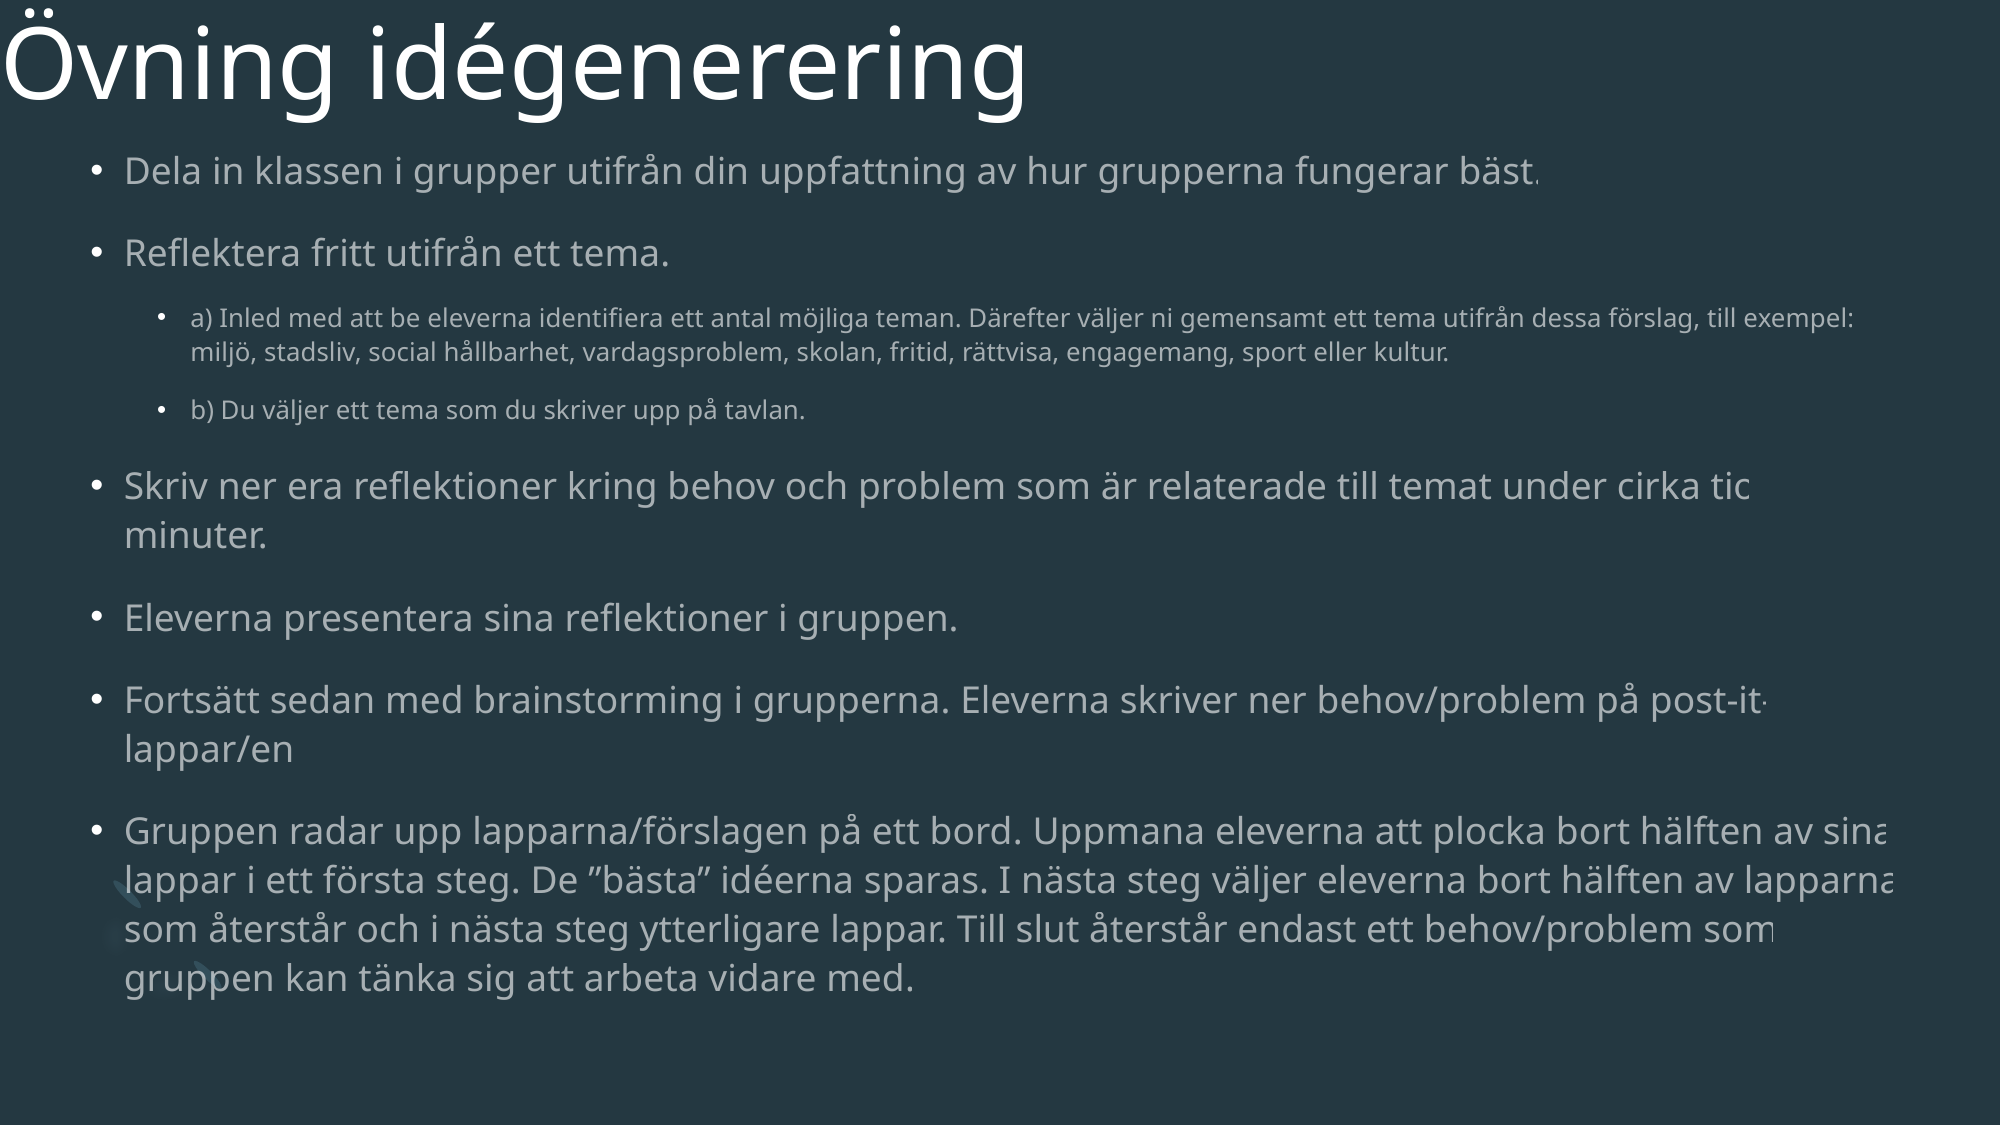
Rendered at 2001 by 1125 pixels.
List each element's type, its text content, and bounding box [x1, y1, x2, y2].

title Övning idégenerering [0, 0, 1820, 219]
list Dela in klassen i grupper utifrån din uppfattning av hur grupperna fungerar bäst. Reflektera fritt utifrån ett tema. a) Inled med att be eleverna identifiera ett antal möjliga teman. Därefter väljer ni gemensamt ett tema utifrån dessa förslag, till exempel: miljö, stadsliv, social hållbarhet, vardagsproblem, skolan, fritid, rättvisa, engagemang, sport eller kultur. b) Du väljer ett tema som du skriver upp på tavlan. Skriv ner era reflektioner kring behov och problem som är relaterade till temat under cirka tio minuter. Eleverna presentera sina reflektioner i gruppen. Fortsätt sedan med brainstorming i grupperna. Eleverna skriver ner behov/problem på post-it-lappar/en Gruppen radar upp lapparna/förslagen på ett bord. Uppmana eleverna att plocka bort hälften av sina lappar i ett första steg. De ”bästa” idéerna sparas. I nästa steg väljer eleverna bort hälften av lapparna som återstår och i nästa steg ytterligare lappar. Till slut återstår endast ett behov/problem som gruppen kan tänka sig att arbeta vidare med. [90, 142, 1910, 1000]
